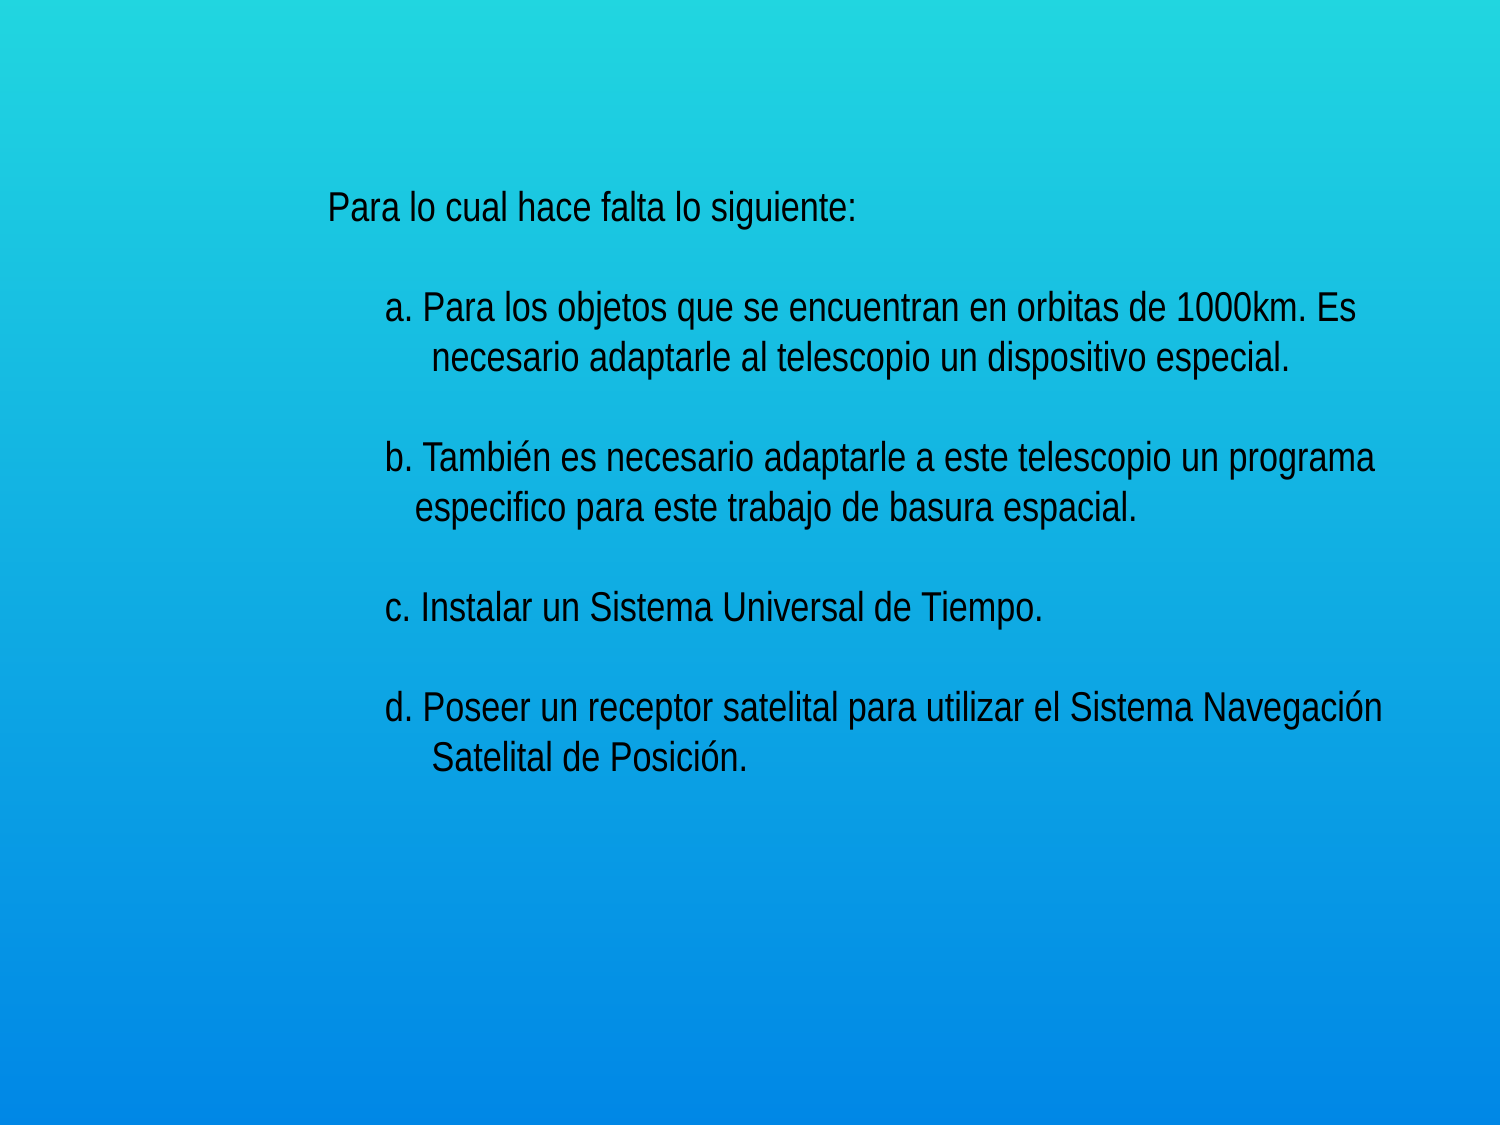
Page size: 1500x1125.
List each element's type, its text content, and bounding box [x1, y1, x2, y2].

text_box Para lo cual hace falta lo siguiente: a. Para los objetos que se encuentran en orbitas de 1000km. Es necesario adaptarle al telescopio un dispositivo especial. b. También es necesario adaptarle a este telescopio un programa especifico para este trabajo de basura espacial. c. Instalar un Sistema Universal de Tiempo. d. Poseer un receptor satelital para utilizar el Sistema Navegación Satelital de Posición. [312, 172, 1406, 788]
